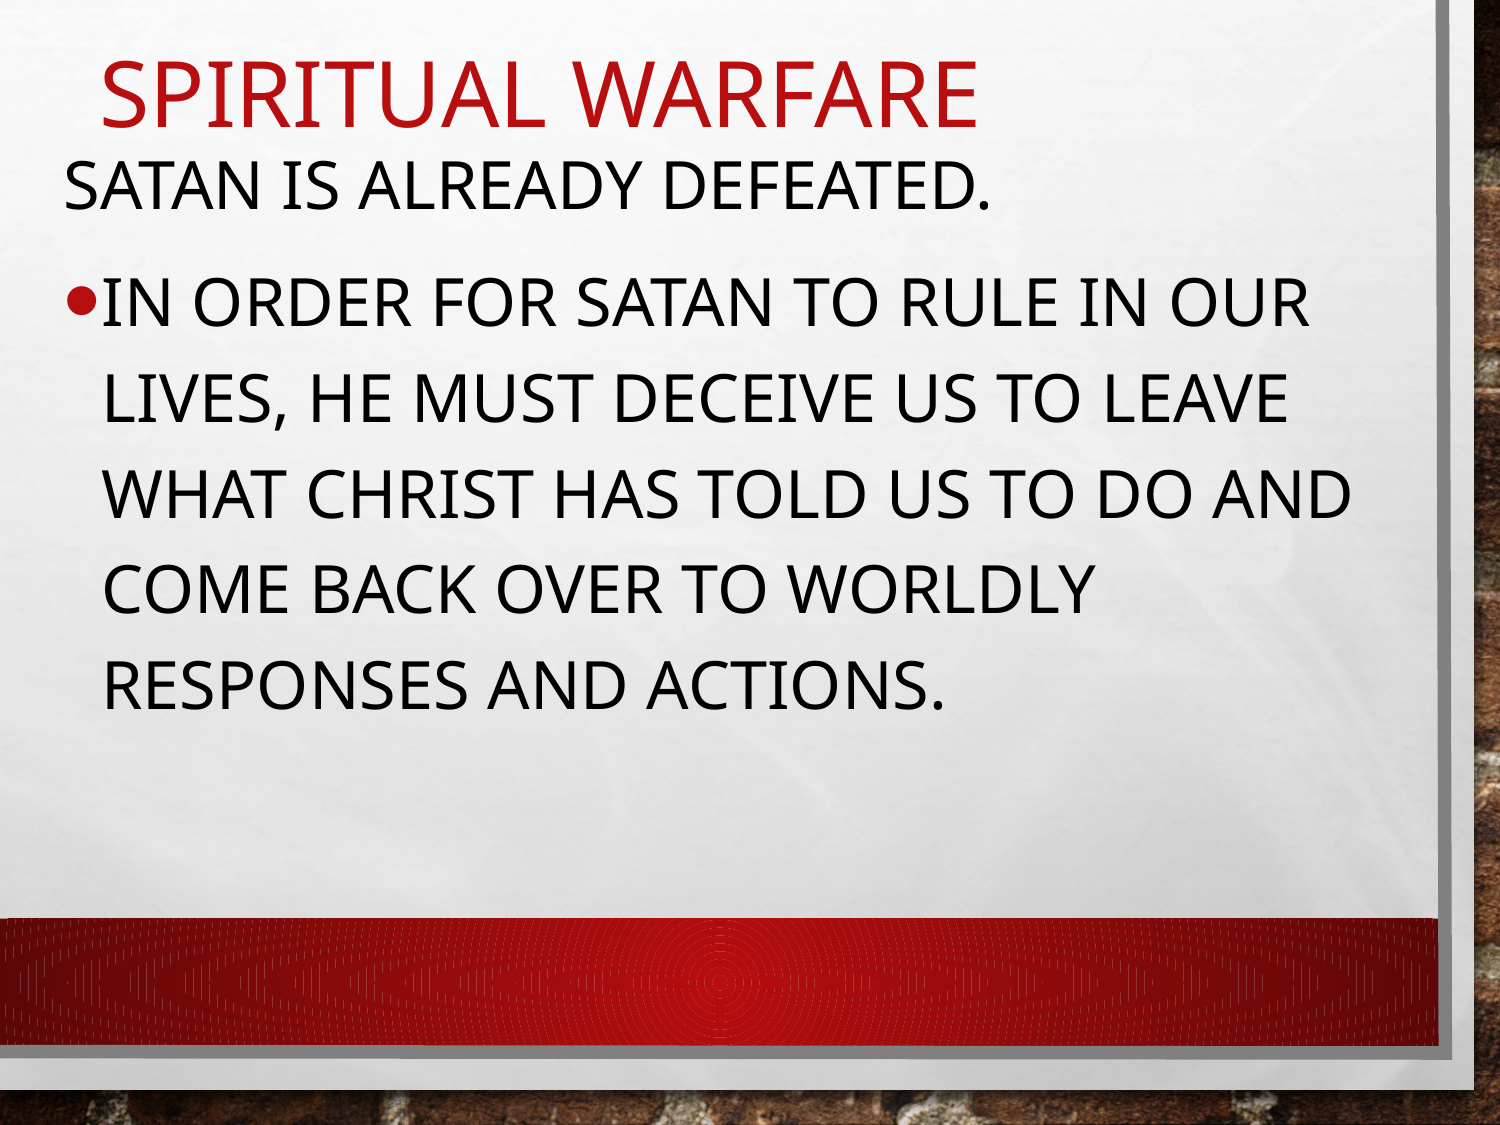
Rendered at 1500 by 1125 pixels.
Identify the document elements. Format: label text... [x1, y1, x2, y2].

list Satan Is Already Defeated. In order for Satan to rule in our lives, He must deceive us to leave what Christ has told us to do and come back over to worldly responses and actions. [48, 162, 1399, 688]
title Spiritual Warfare [84, 3, 1364, 162]
picture [0, 0, 1500, 1125]
